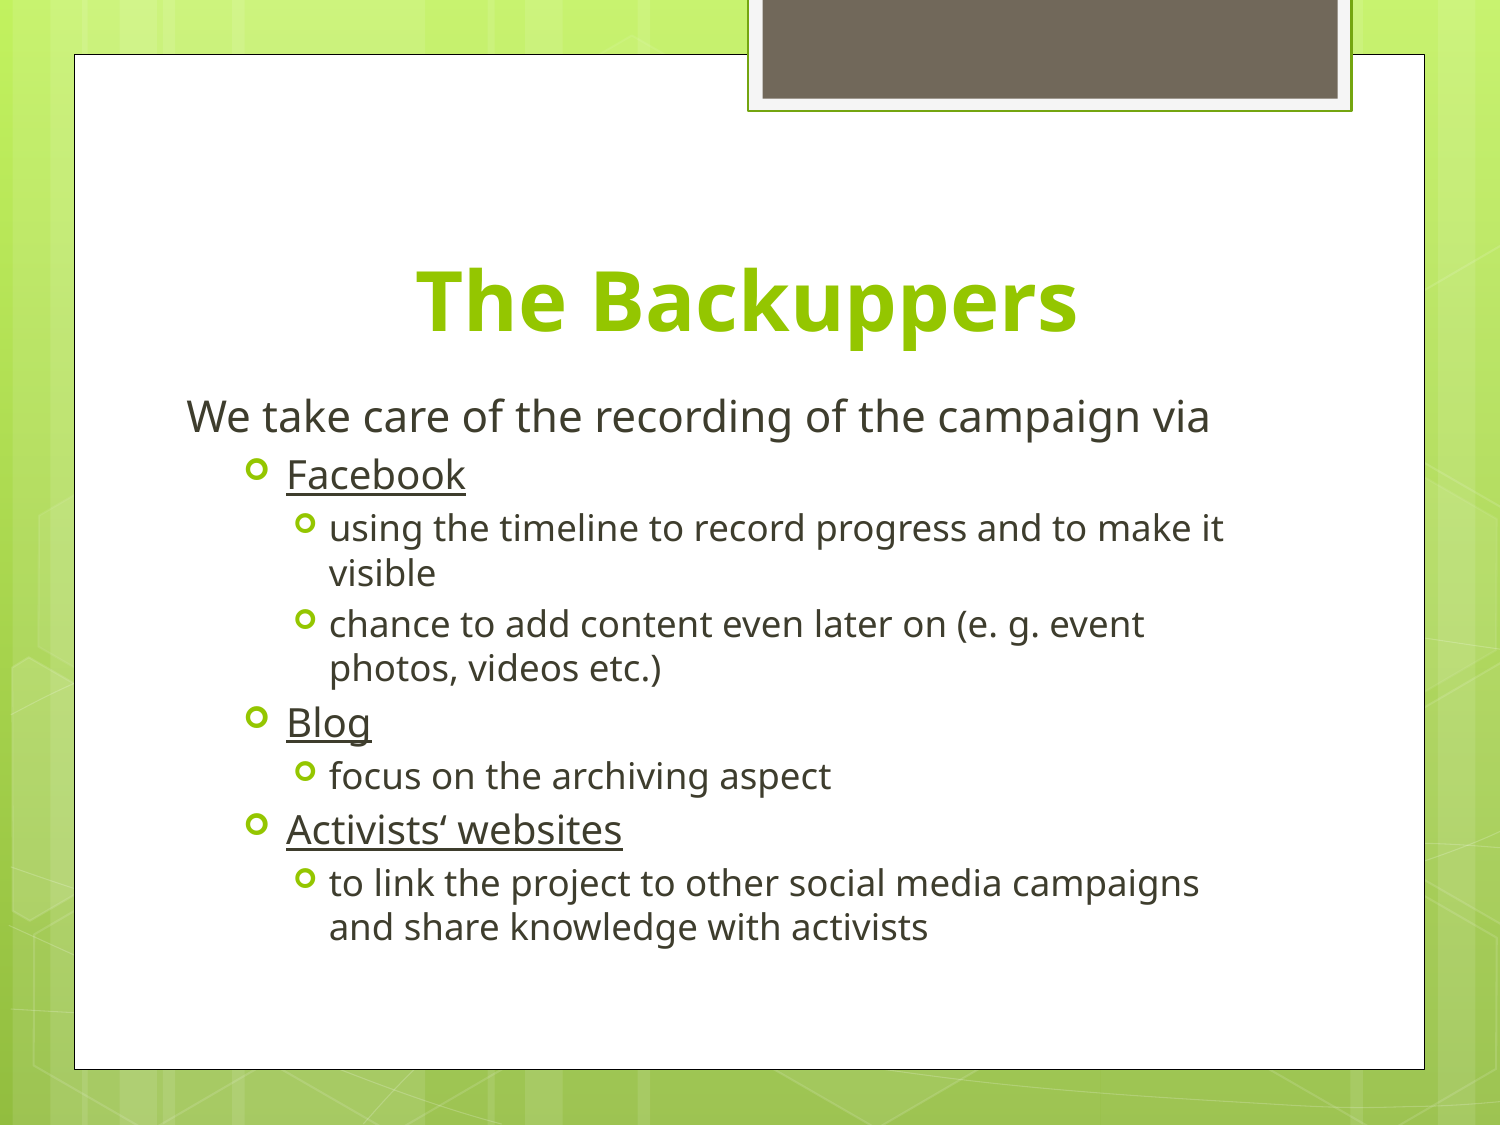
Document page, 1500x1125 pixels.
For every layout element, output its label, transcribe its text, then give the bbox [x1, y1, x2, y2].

list We take care of the recording of the campaign via Facebook using the timeline to record progress and to make it visible chance to add content even later on (e. g. event photos, videos etc.) Blog focus on the archiving aspect Activists‘ websites to link the project to other social media campaigns and share knowledge with activists [171, 381, 1283, 957]
title The Backuppers [171, 168, 1324, 357]
